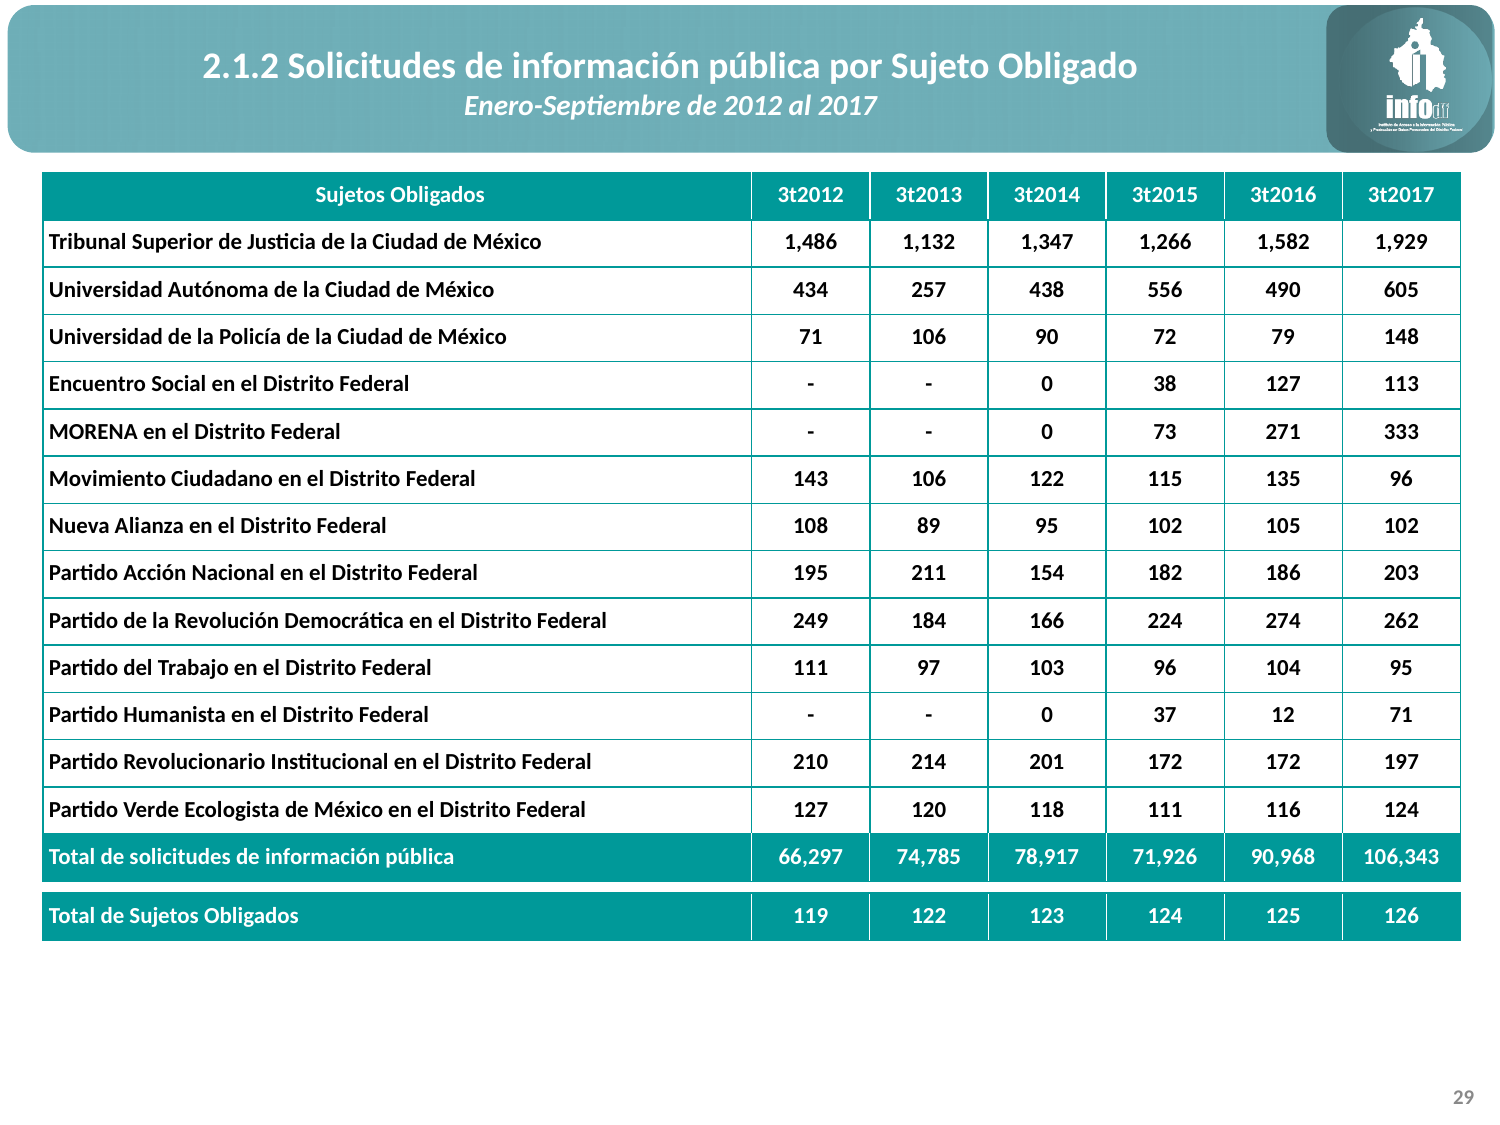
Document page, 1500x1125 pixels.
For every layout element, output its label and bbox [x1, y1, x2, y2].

table_cell [1343, 740, 1460, 786]
table_cell [1225, 457, 1342, 503]
table_cell [1107, 551, 1224, 597]
table_cell [1225, 551, 1342, 597]
picture [7, 17, 12, 141]
table_cell [1225, 740, 1342, 786]
table_cell [871, 221, 987, 266]
table_cell [44, 551, 751, 597]
table_cell [989, 788, 1105, 833]
table_cell [44, 315, 751, 361]
table_cell [989, 457, 1105, 503]
table_cell [44, 268, 751, 314]
table_cell [989, 646, 1105, 692]
table_cell [1225, 362, 1342, 408]
table_header [989, 173, 1105, 219]
table_cell [1343, 882, 1460, 892]
table_cell [1343, 221, 1460, 266]
table_cell [1107, 788, 1224, 833]
table_cell [1107, 835, 1224, 881]
table_cell [871, 504, 987, 550]
table_cell [1225, 646, 1342, 692]
table_cell [752, 835, 869, 881]
table_cell [989, 740, 1105, 786]
table_cell [1225, 894, 1342, 940]
table_cell [752, 693, 869, 739]
table_cell [871, 788, 987, 833]
table_cell [1225, 788, 1342, 833]
table_cell [752, 894, 869, 940]
table_cell [871, 410, 987, 455]
table_cell [1107, 315, 1224, 361]
table_cell [1107, 599, 1224, 644]
table_cell [44, 221, 751, 266]
table_cell [1343, 835, 1460, 881]
table_cell [44, 410, 751, 455]
table_cell [1343, 894, 1460, 940]
picture [19, 5, 1495, 153]
table_header [752, 173, 869, 219]
table_cell [871, 268, 987, 314]
text_box [12, 10, 1329, 152]
slide_number [1416, 1056, 1490, 1117]
table_cell [1107, 693, 1224, 739]
table_cell [752, 362, 869, 408]
table_cell [44, 646, 751, 692]
table_cell [1225, 221, 1342, 266]
table_cell [44, 599, 751, 644]
table_cell [1343, 599, 1460, 644]
table_header [1343, 173, 1460, 219]
table_cell [871, 362, 987, 408]
table_cell [989, 362, 1105, 408]
table_cell [1343, 457, 1460, 503]
table_cell [1107, 882, 1224, 892]
table_cell [1107, 221, 1224, 266]
table_cell [871, 315, 987, 361]
table_cell [871, 551, 987, 597]
table_cell [1225, 882, 1342, 892]
table_cell [1107, 894, 1224, 940]
table_cell [1343, 551, 1460, 597]
table_cell [752, 599, 869, 644]
table_cell [1343, 646, 1460, 692]
table_cell [989, 268, 1105, 314]
table_cell [989, 894, 1106, 940]
table_cell [44, 894, 751, 940]
table_cell [1343, 315, 1460, 361]
table_cell [1225, 268, 1342, 314]
table_cell [1107, 268, 1224, 314]
table_cell [1343, 268, 1460, 314]
table_cell [44, 693, 751, 739]
table_cell [871, 740, 987, 786]
table_cell [752, 410, 869, 455]
table_cell [752, 268, 869, 314]
table_cell [1107, 740, 1224, 786]
table_cell [1107, 362, 1224, 408]
table_cell [1107, 646, 1224, 692]
table_cell [44, 835, 751, 881]
table_cell [44, 740, 751, 786]
table_cell [752, 457, 869, 503]
table_cell [1343, 362, 1460, 408]
table_cell [44, 788, 751, 833]
table_cell [870, 835, 988, 881]
table_cell [871, 599, 987, 644]
table_cell [44, 457, 751, 503]
table_cell [752, 315, 869, 361]
table_cell [989, 599, 1105, 644]
table_cell [1107, 410, 1224, 455]
table_cell [1343, 693, 1460, 739]
table_cell [752, 882, 869, 892]
table_cell [871, 457, 987, 503]
table_cell [989, 410, 1105, 455]
table_cell [989, 551, 1105, 597]
table_header [1107, 173, 1224, 219]
table_cell [1343, 410, 1460, 455]
table_cell [752, 646, 869, 692]
table_cell [1107, 457, 1224, 503]
table_cell [1225, 504, 1342, 550]
table_cell [43, 882, 751, 892]
table_cell [1343, 504, 1460, 550]
table_cell [1225, 835, 1342, 881]
table_cell [752, 551, 869, 597]
table_cell [989, 882, 1106, 892]
table_cell [870, 882, 988, 892]
table_cell [871, 646, 987, 692]
table_cell [989, 315, 1105, 361]
table_header [871, 173, 987, 219]
table_cell [752, 221, 869, 266]
table_cell [752, 504, 869, 550]
table_cell [1225, 315, 1342, 361]
table_cell [871, 693, 987, 739]
table_cell [752, 788, 869, 833]
table_cell [1225, 693, 1342, 739]
table_cell [1343, 788, 1460, 833]
table_cell [1225, 410, 1342, 455]
table_header [1225, 173, 1342, 219]
table_cell [989, 504, 1105, 550]
table_cell [870, 894, 988, 940]
table_cell [752, 740, 869, 786]
table_cell [1107, 504, 1224, 550]
table_cell [1225, 599, 1342, 644]
table_cell [989, 693, 1105, 739]
table_cell [44, 504, 751, 550]
table_header [44, 173, 751, 219]
table_cell [989, 835, 1106, 881]
table_cell [44, 362, 751, 408]
table_cell [989, 221, 1105, 266]
